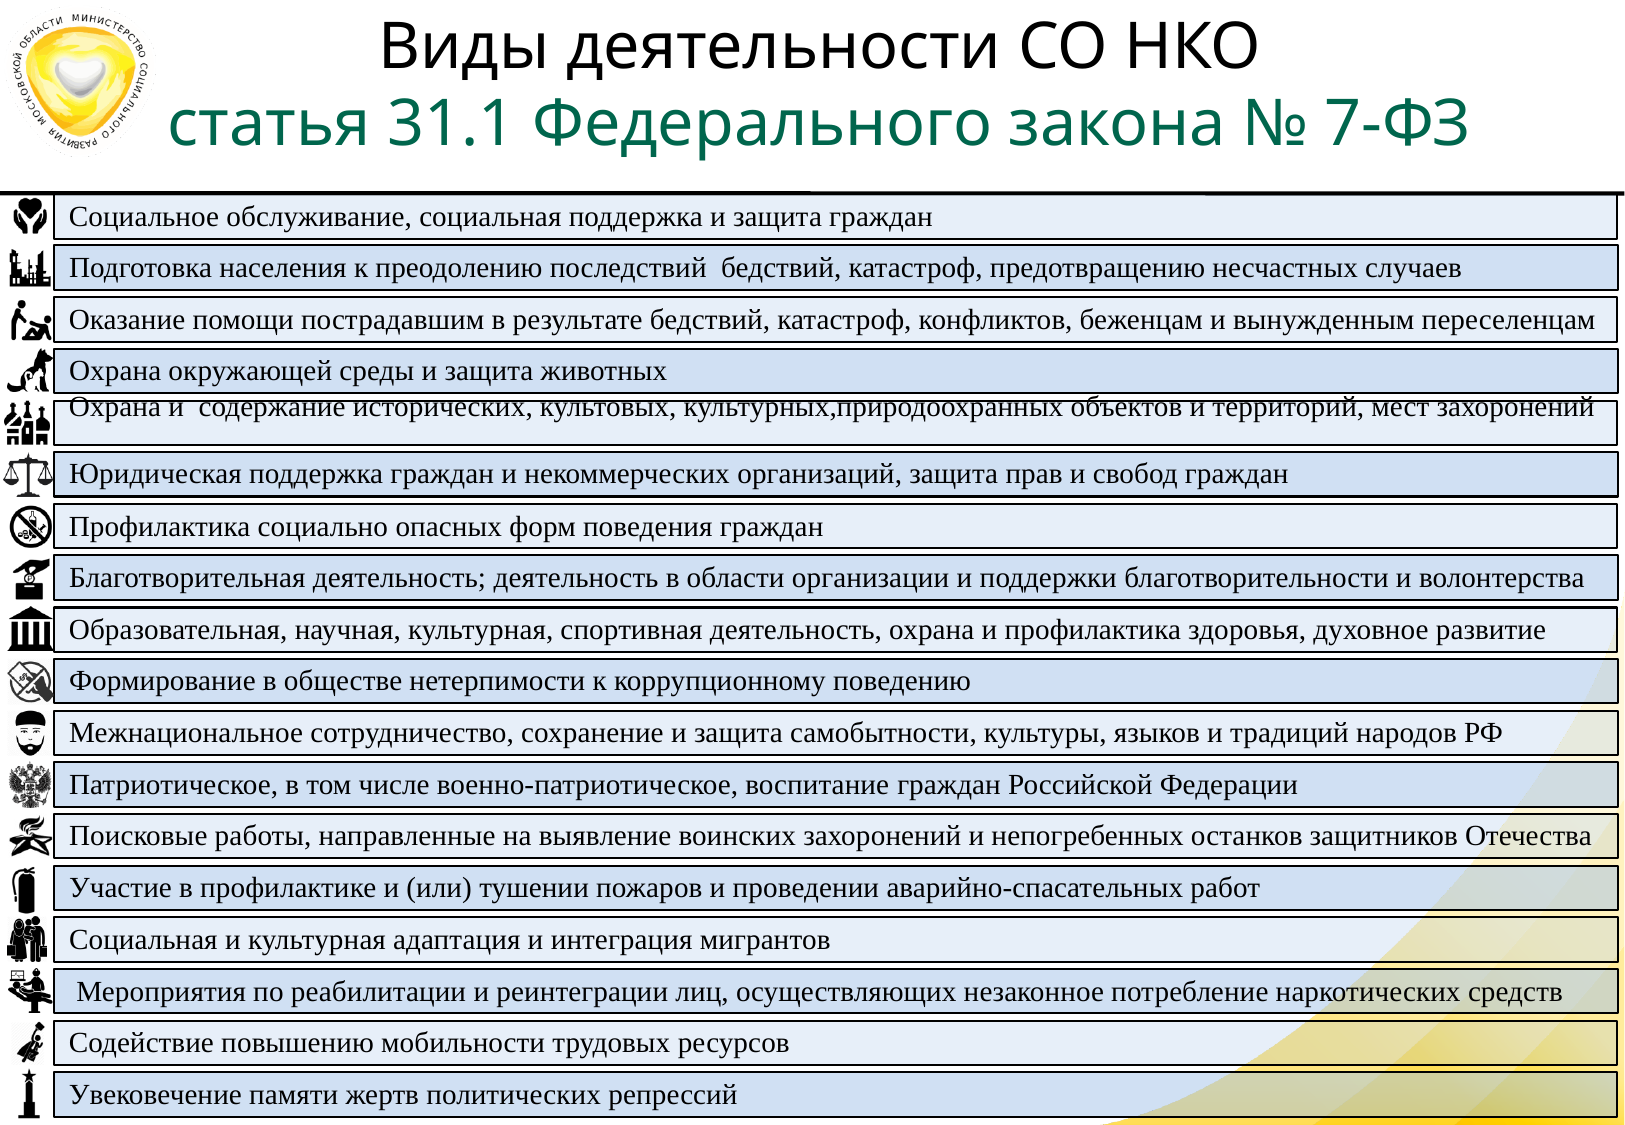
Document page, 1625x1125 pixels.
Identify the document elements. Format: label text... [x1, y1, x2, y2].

picture [775, 525, 1625, 1125]
text_box Поисковые работы, направленные на выявление воинских захоронений и непогребенных останков защитников Отечества [55, 814, 769, 859]
picture [7, 761, 54, 808]
picture [7, 658, 54, 705]
picture [7, 916, 48, 962]
picture [7, 554, 54, 602]
text_box Межнациональное сотрудничество, сохранение и защита самобытности, культуры, языков и традиций народов РФ [57, 710, 769, 756]
text_box Патриотическое, в том числе военно-патриотическое, воспитание граждан Российской Федерации [57, 762, 769, 807]
text_box Формирование в обществе нетерпимости к коррупционному поведению [55, 658, 769, 704]
picture [7, 813, 53, 858]
text_box Виды деятельности СО НКО статья 31.1 Федерального закона № 7-ФЗ [8, 0, 1625, 177]
picture [7, 968, 53, 1014]
text_box Социальное обслуживание, социальная поддержка и защита граждан [56, 194, 1618, 239]
text_box Образовательная, научная, культурная, спортивная деятельность, охрана и профилактика здоровья, духовное развитие [57, 607, 769, 652]
picture [4, 5, 156, 157]
text_box Охрана окружающей среды и защита животных [57, 348, 1618, 394]
picture [7, 503, 55, 551]
picture [7, 244, 53, 290]
text_box Охрана и содержание исторических, культовых, культурных,природоохранных объектов и территорий, мест захоронений [54, 400, 1618, 446]
picture [0, 864, 50, 915]
text_box Профилактика социально опасных форм поведения граждан [57, 504, 1618, 549]
text_box Мероприятия по реабилитации и реинтеграции лиц, осуществляющих незаконное потребление наркотических средств [54, 968, 769, 1014]
picture [7, 606, 54, 651]
text_box Оказание помощи пострадавшим в результате бедствий, катастроф, конфликтов, беженцам и вынужденным переселенцам [55, 297, 1618, 342]
text_box Увековечение памяти жертв политических репрессий [60, 1072, 769, 1117]
picture [2, 451, 53, 497]
picture [7, 296, 54, 343]
text_box Благотворительная деятельность; деятельность в области организации и поддержки благотворительности и волонтерства [58, 555, 769, 600]
picture [7, 348, 54, 392]
picture [1, 1019, 56, 1120]
text_box Содействие повышению мобильности трудовых ресурсов [56, 1020, 769, 1066]
picture [7, 709, 54, 756]
text_box Участие в профилактике и (или) тушении пожаров и проведении аварийно-спасательных работ [54, 865, 769, 911]
text_box Подготовка населения к преодолению последствий бедствий, катастроф, предотвращению несчастных случаев [55, 245, 1618, 290]
picture [7, 192, 54, 239]
text_box Юридическая поддержка граждан и некоммерческих организаций, защита прав и свобод граждан [54, 452, 1618, 497]
picture [4, 399, 50, 446]
text_box Социальная и культурная адаптация и интеграция мигрантов [54, 917, 769, 962]
